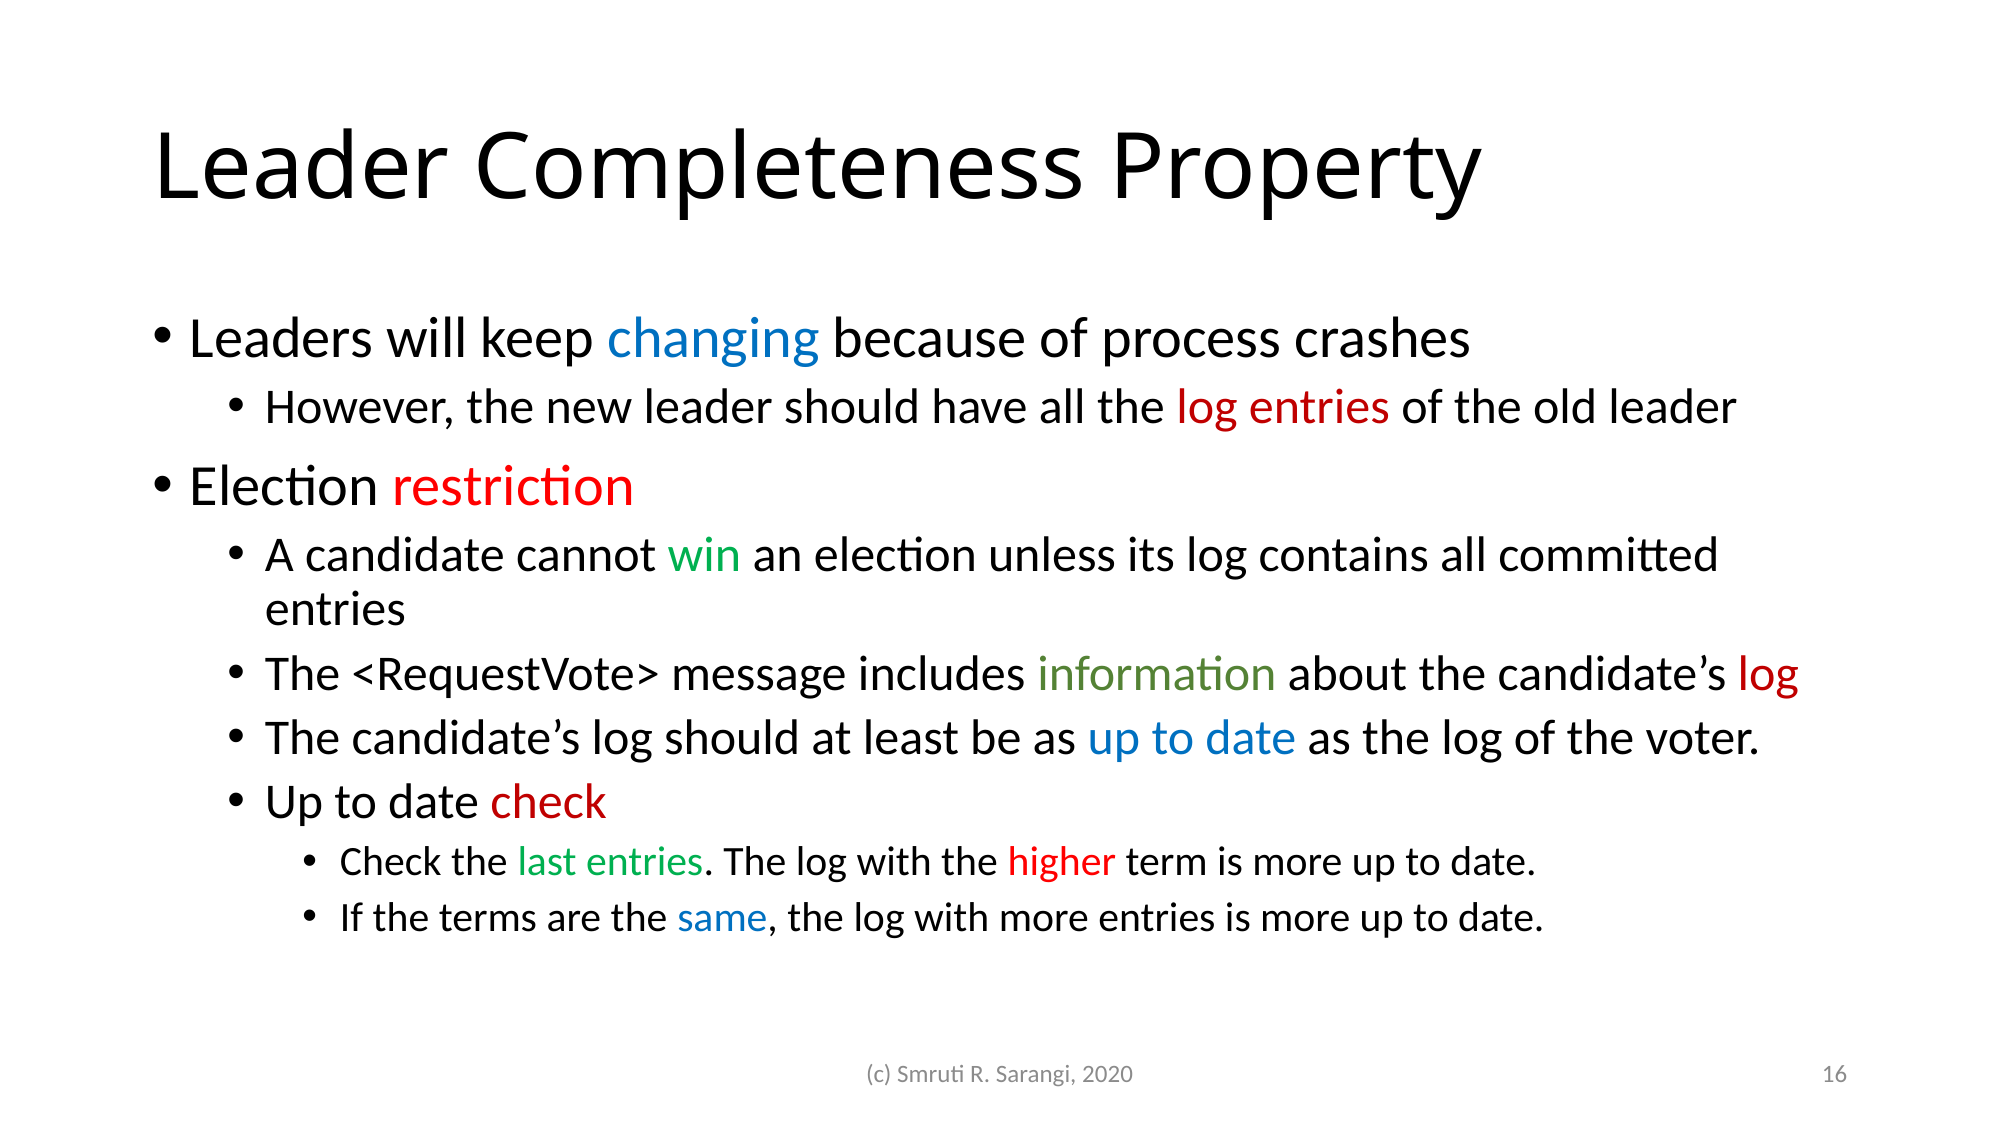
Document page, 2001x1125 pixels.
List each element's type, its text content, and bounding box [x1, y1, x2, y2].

footer (c) Smruti R. Sarangi, 2020 [662, 1042, 1338, 1103]
list Leaders will keep changing because of process crashes However, the new leader should have all the log entries of the old leader Election restriction A candidate cannot win an election unless its log contains all committed entries The <RequestVote> message includes information about the candidate’s log The candidate’s log should at least be as up to date as the log of the voter. Up to date check Check the last entries. The log with the higher term is more up to date. If the terms are the same, the log with more entries is more up to date. [137, 299, 1863, 1014]
title Leader Completeness Property [137, 59, 1863, 278]
slide_number 16 [1412, 1042, 1863, 1103]
